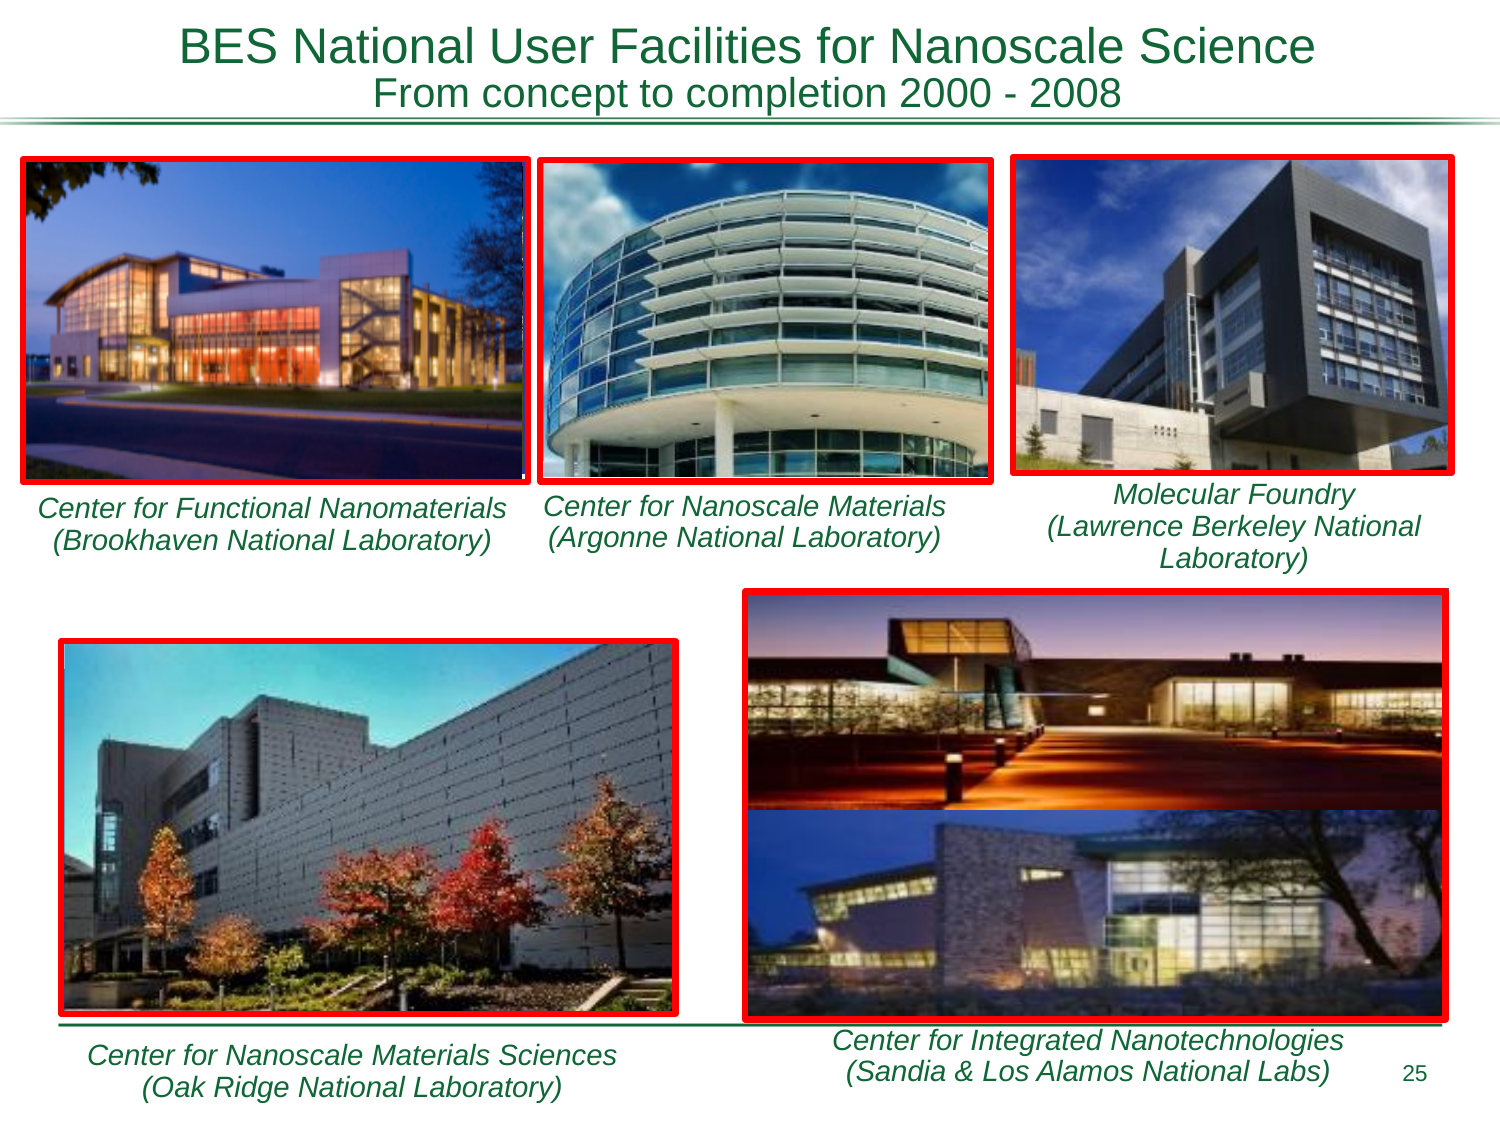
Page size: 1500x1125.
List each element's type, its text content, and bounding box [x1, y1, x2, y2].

text_box Center for Functional Nanomaterials (Brookhaven National Laboratory) [0, 485, 597, 564]
picture [25, 162, 526, 480]
picture [1015, 159, 1449, 470]
picture [64, 643, 673, 1011]
text_box Center for Integrated Nanotechnologies (Sandia & Los Alamos National Labs) [672, 1017, 1500, 1096]
slide_number 25 [1380, 1042, 1443, 1103]
picture [0, 0, 1500, 485]
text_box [744, 587, 1459, 1020]
picture [543, 162, 989, 479]
text_box Center for Nanoscale Materials Sciences (Oak Ridge National Laboratory) [28, 1032, 677, 1111]
text_box BES National User Facilities for Nanoscale Science From concept to completion 2000 - 2008 [19, 15, 1476, 93]
picture [0, 562, 1500, 1125]
text_box Center for Nanoscale Materials (Argonne National Laboratory) [597, 487, 968, 562]
text_box Molecular Foundry (Lawrence Berkeley National Laboratory) [968, 472, 1500, 582]
